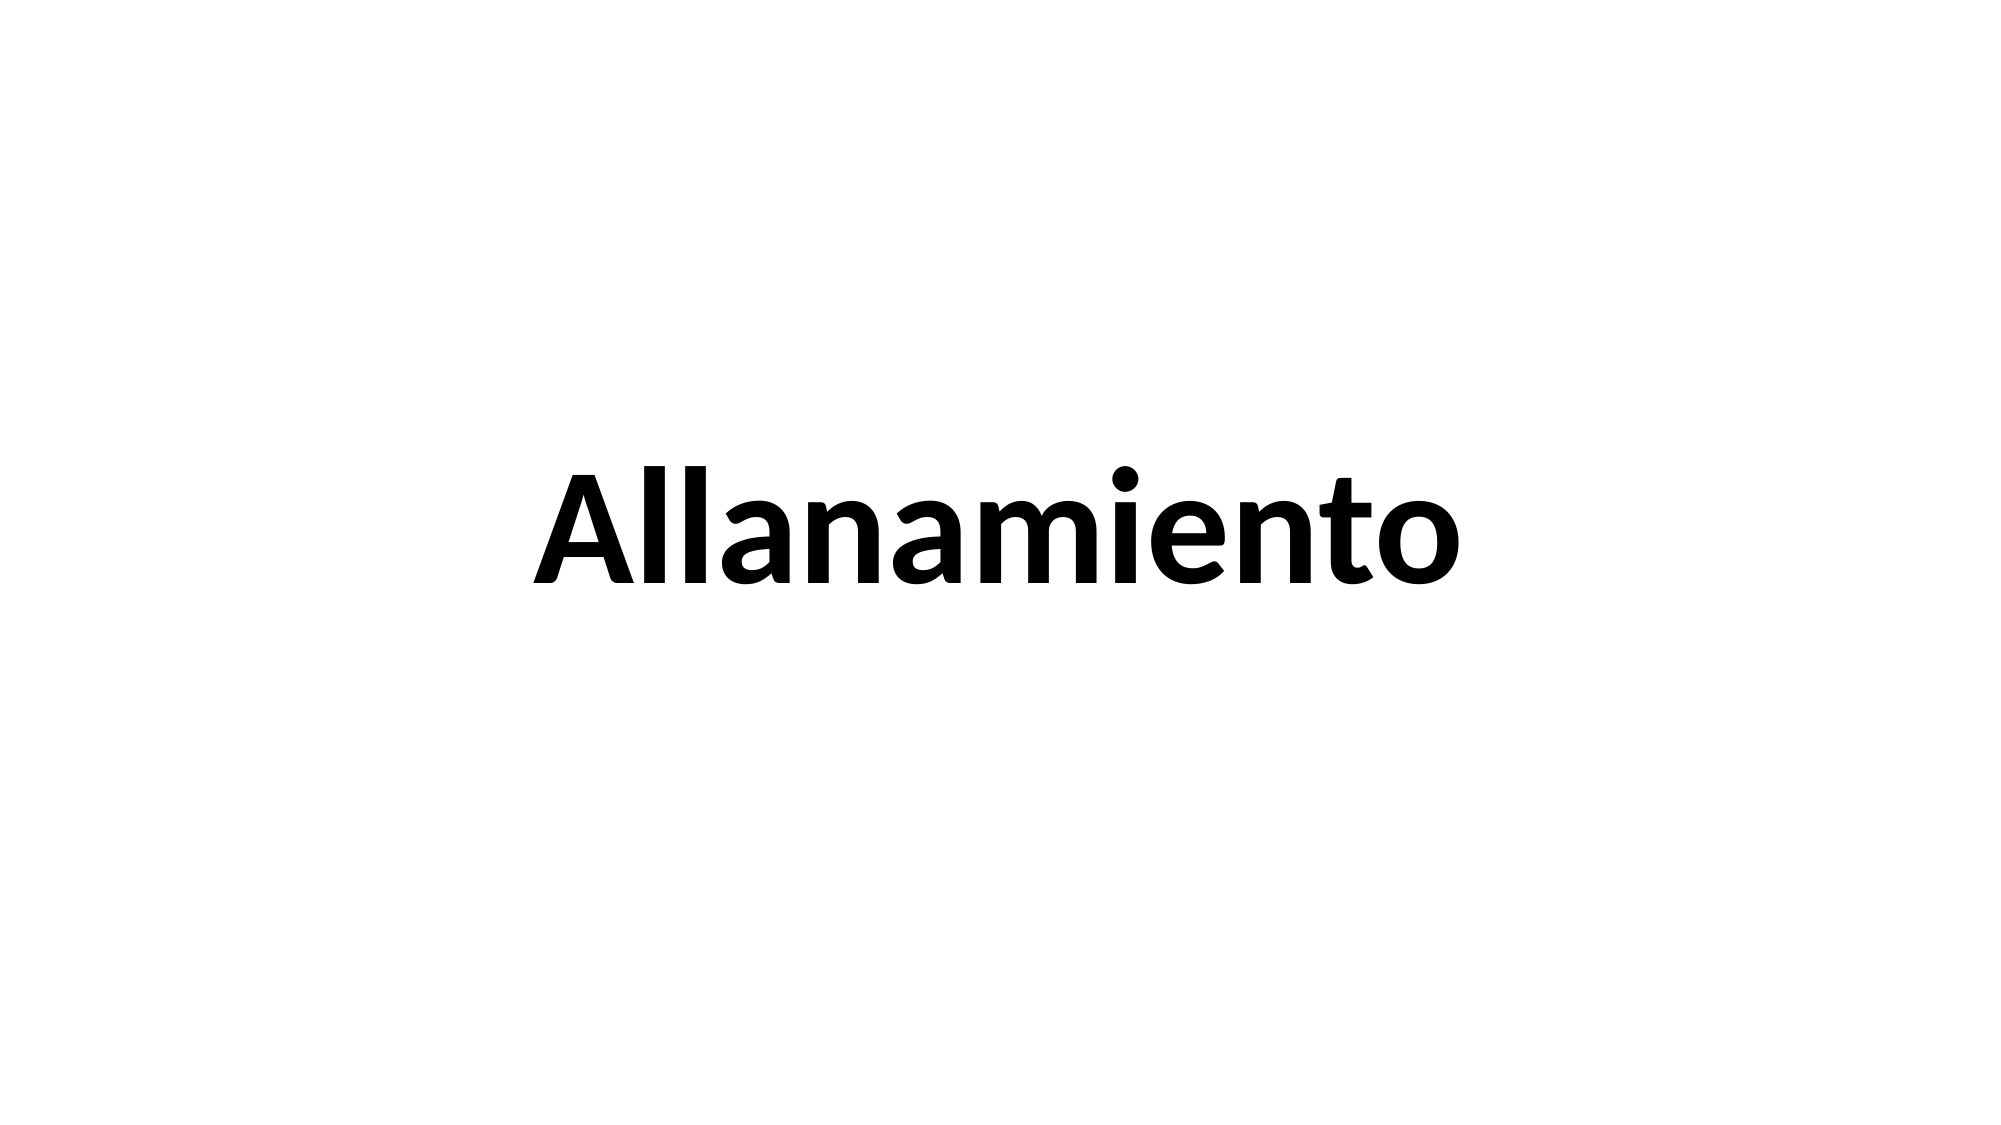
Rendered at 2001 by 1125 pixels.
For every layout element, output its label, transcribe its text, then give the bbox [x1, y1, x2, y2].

text_box Allanamiento [137, 431, 1863, 900]
